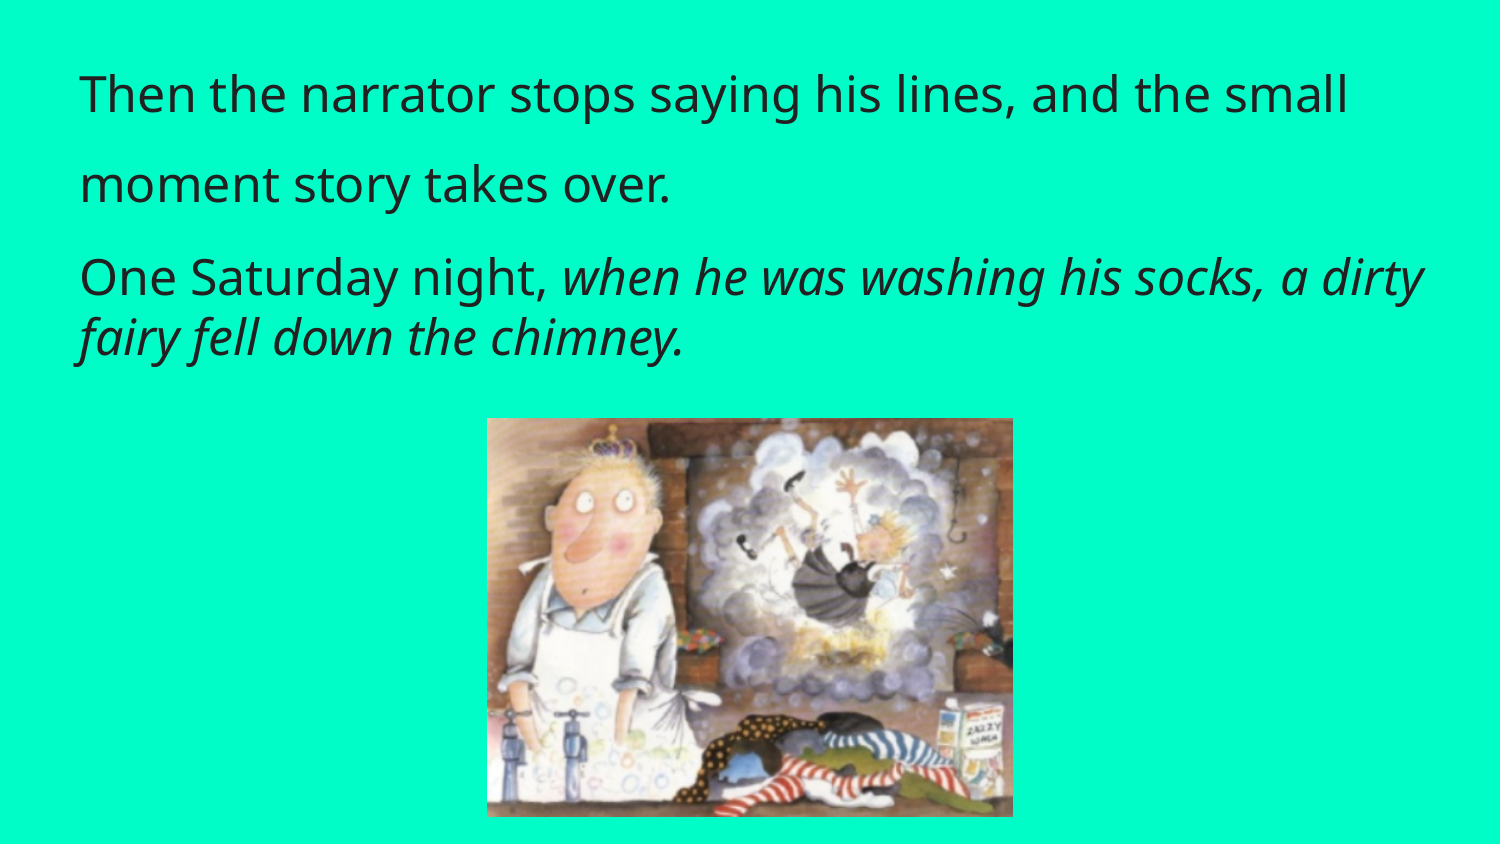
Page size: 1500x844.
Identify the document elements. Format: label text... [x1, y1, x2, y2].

picture [487, 418, 1013, 817]
list Then the narrator stops saying his lines, and the small moment story takes over. One Saturday night, when he was washing his socks, a dirty fairy fell down the chimney. [64, 17, 1449, 696]
